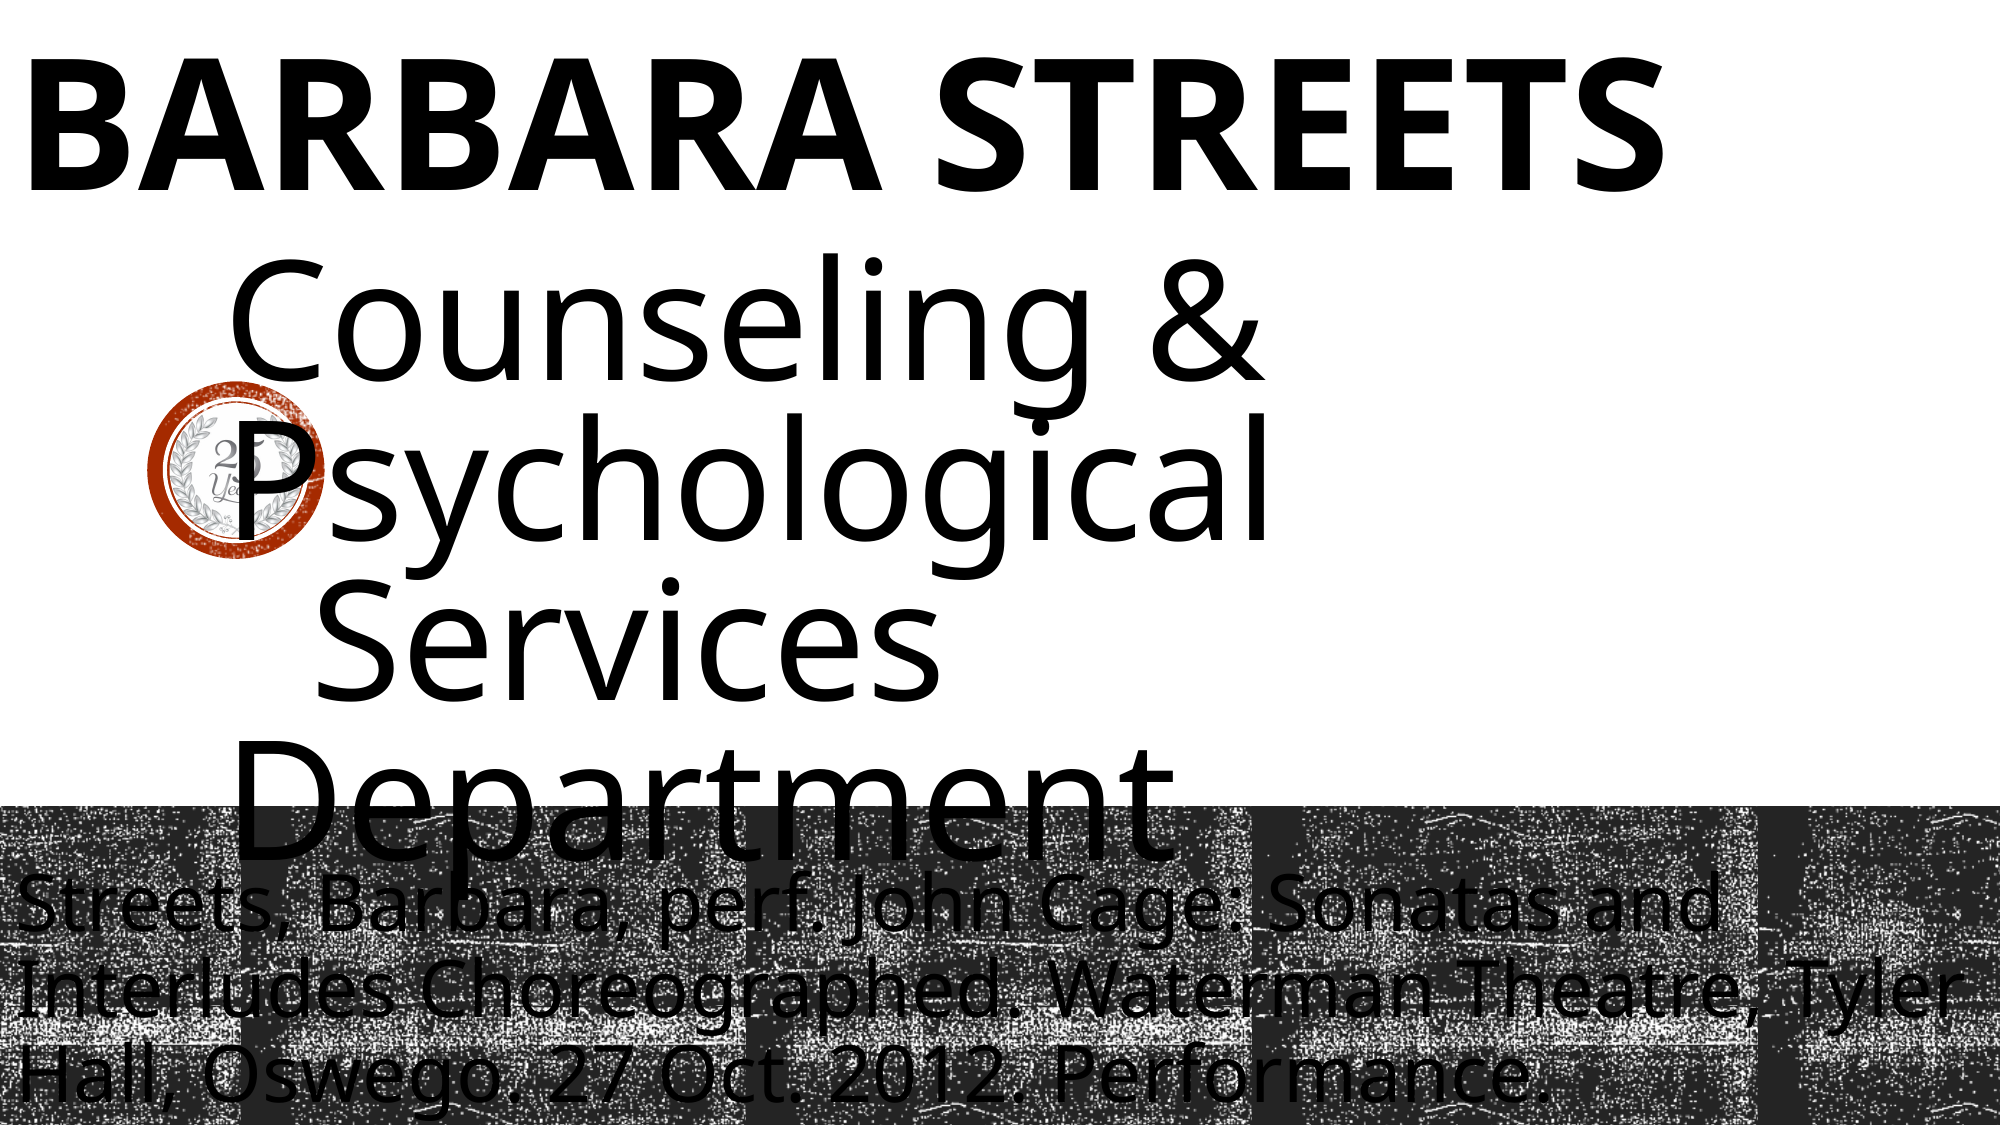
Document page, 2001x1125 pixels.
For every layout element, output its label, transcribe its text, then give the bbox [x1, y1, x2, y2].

list Streets, Barbara, perf. John Cage: Sonatas and Interludes Choreographed. Waterman Theatre, Tyler Hall, Oswego. 27 Oct. 2012. Performance. [0, 855, 2000, 1125]
list Counseling & Psychological Services Department [208, 245, 1731, 696]
picture [169, 409, 208, 532]
title Barbara Streets [0, 0, 1709, 263]
